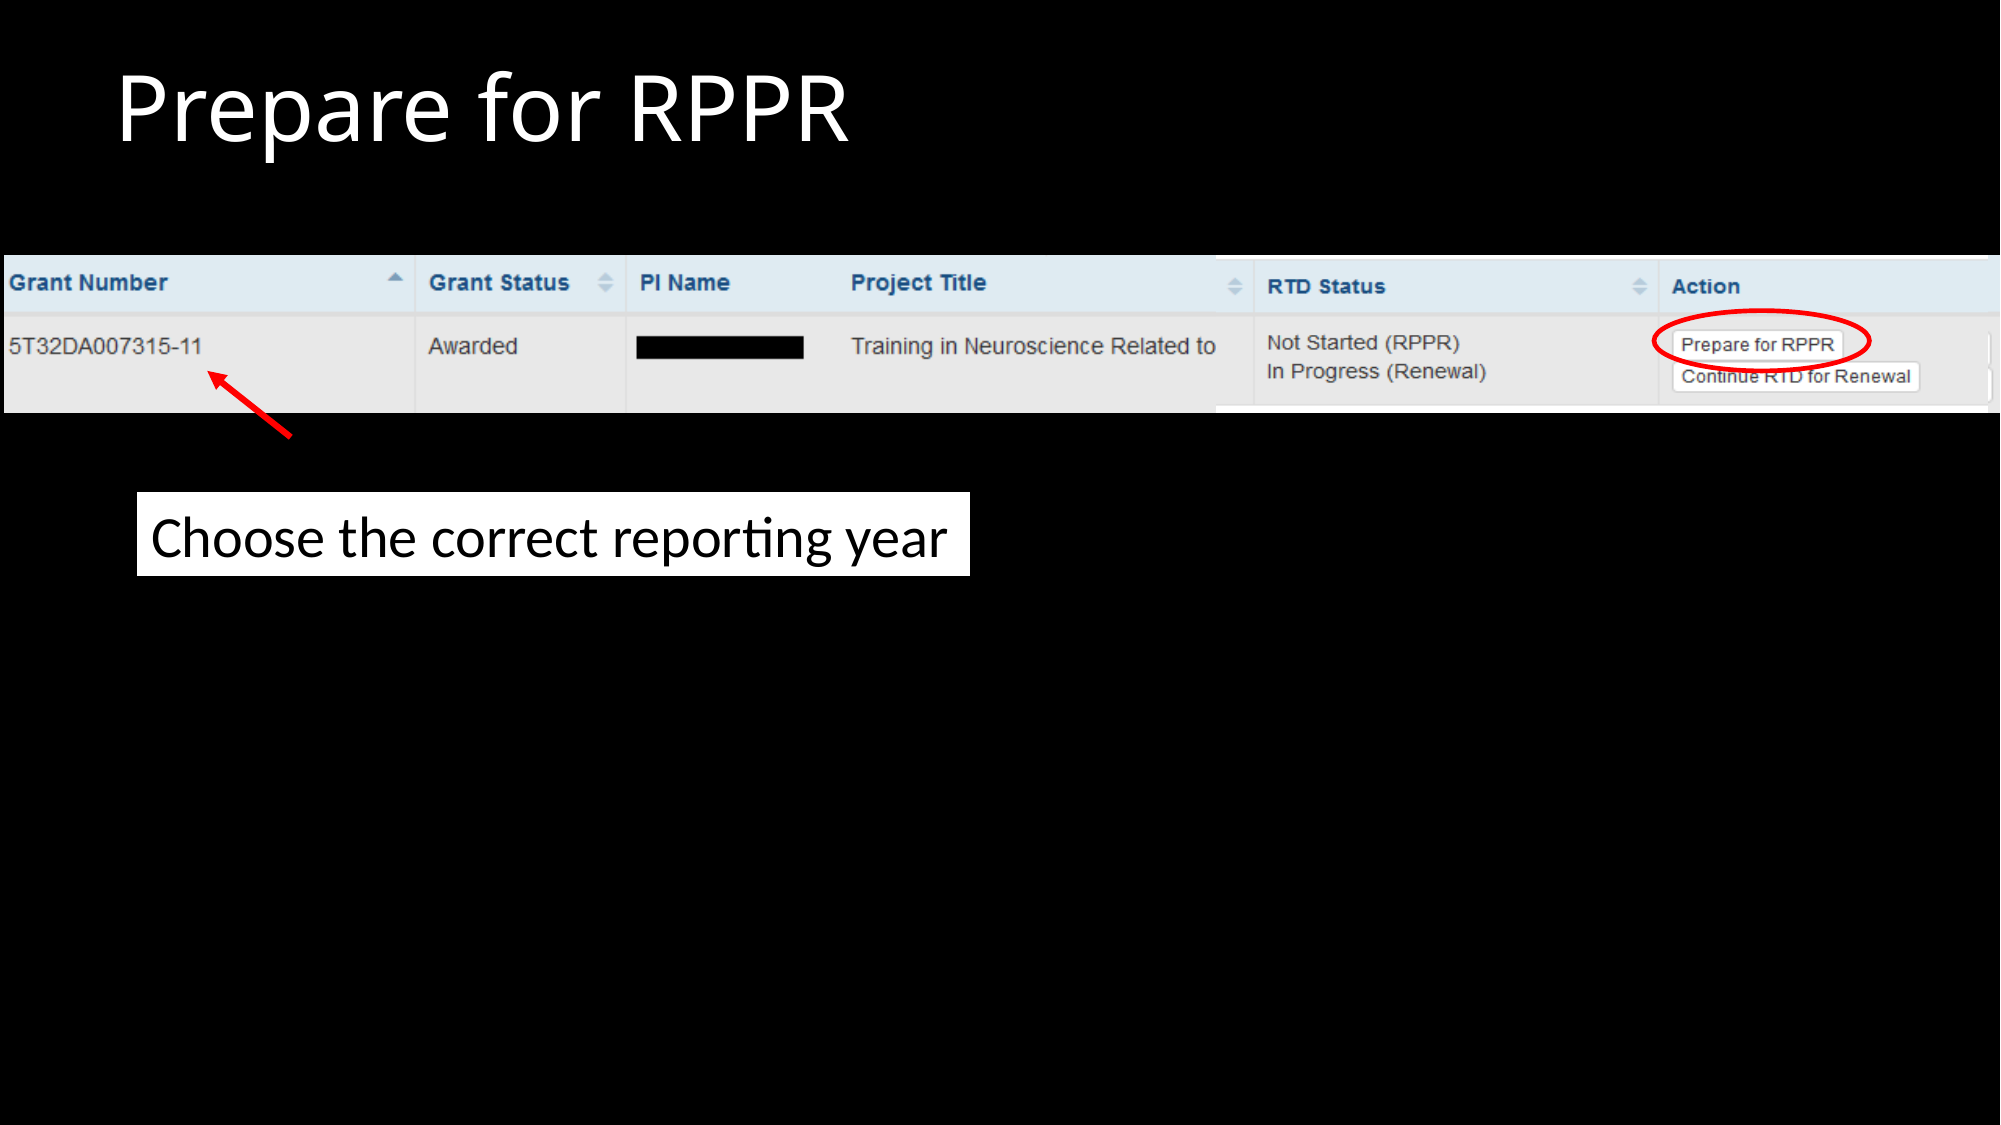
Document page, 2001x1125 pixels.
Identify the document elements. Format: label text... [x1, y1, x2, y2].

picture [4, 255, 2000, 413]
text_box Choose the correct reporting year [136, 491, 971, 577]
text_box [207, 370, 291, 438]
title Prepare for RPPR [99, 33, 1900, 191]
